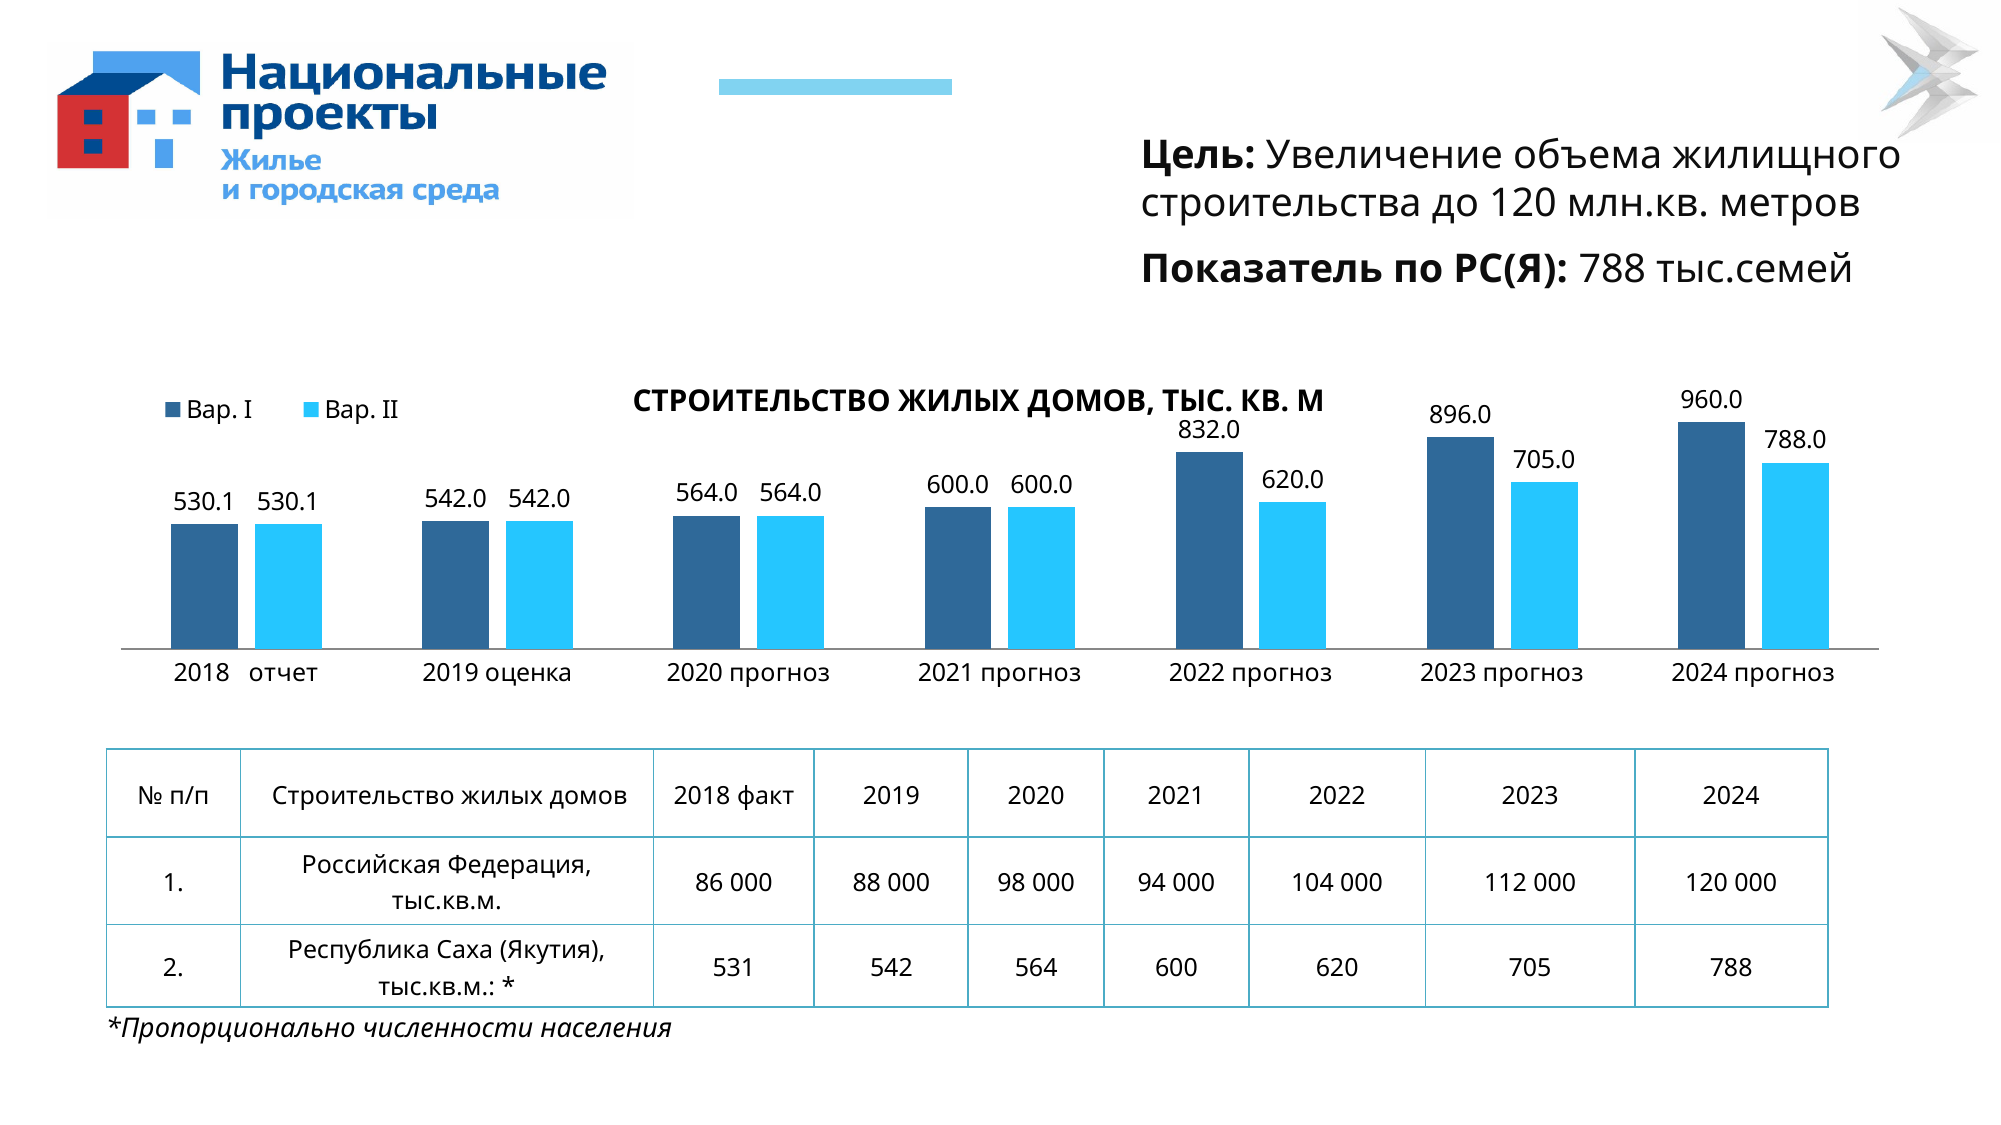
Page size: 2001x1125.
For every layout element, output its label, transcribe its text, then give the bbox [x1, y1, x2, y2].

table_cell 94 000 [1105, 838, 1248, 924]
table_header 2024 [1636, 750, 1827, 836]
picture [46, 42, 635, 219]
table_cell 88 000 [815, 838, 967, 924]
table_cell 788 [1636, 925, 1827, 1006]
table_cell 104 000 [1250, 838, 1425, 924]
table_header Строительство жилых домов [241, 750, 653, 836]
table_header 2022 [1250, 750, 1425, 836]
table_cell 564 [969, 925, 1103, 1006]
text_box *Пропорционально численности населения [91, 1003, 903, 1051]
table_header 2018 факт [654, 750, 813, 836]
table_cell Российская Федерация, тыс.кв.м. [241, 838, 653, 924]
table_cell 120 000 [1636, 838, 1827, 924]
table_header № п/п [107, 750, 240, 836]
table_header 2023 [1426, 750, 1634, 836]
table_cell 1. [107, 838, 240, 924]
table_cell 600 [1105, 925, 1248, 1006]
table_header 2021 [1105, 750, 1248, 836]
picture [1858, 0, 2000, 143]
table_cell 705 [1426, 925, 1634, 1006]
table_cell 2. [107, 925, 240, 1003]
table_cell 86 000 [654, 838, 813, 924]
table_cell Республика Саха (Якутия), тыс.кв.м.: * [241, 925, 653, 1003]
table_cell 542 [815, 925, 967, 1006]
text_box Цель: Увеличение объема жилищного строительства до 120 млн.кв. метров Показатель по РС(Я): 788 тыс.семей [1140, 128, 1956, 291]
table_cell 620 [1250, 925, 1425, 1006]
table_header 2019 [815, 750, 967, 836]
table_cell 98 000 [969, 838, 1103, 924]
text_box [718, 78, 952, 96]
table_cell 112 000 [1426, 838, 1634, 924]
table_cell 531 [654, 925, 813, 1003]
table_header 2020 [969, 750, 1103, 836]
chart [91, 364, 1909, 717]
